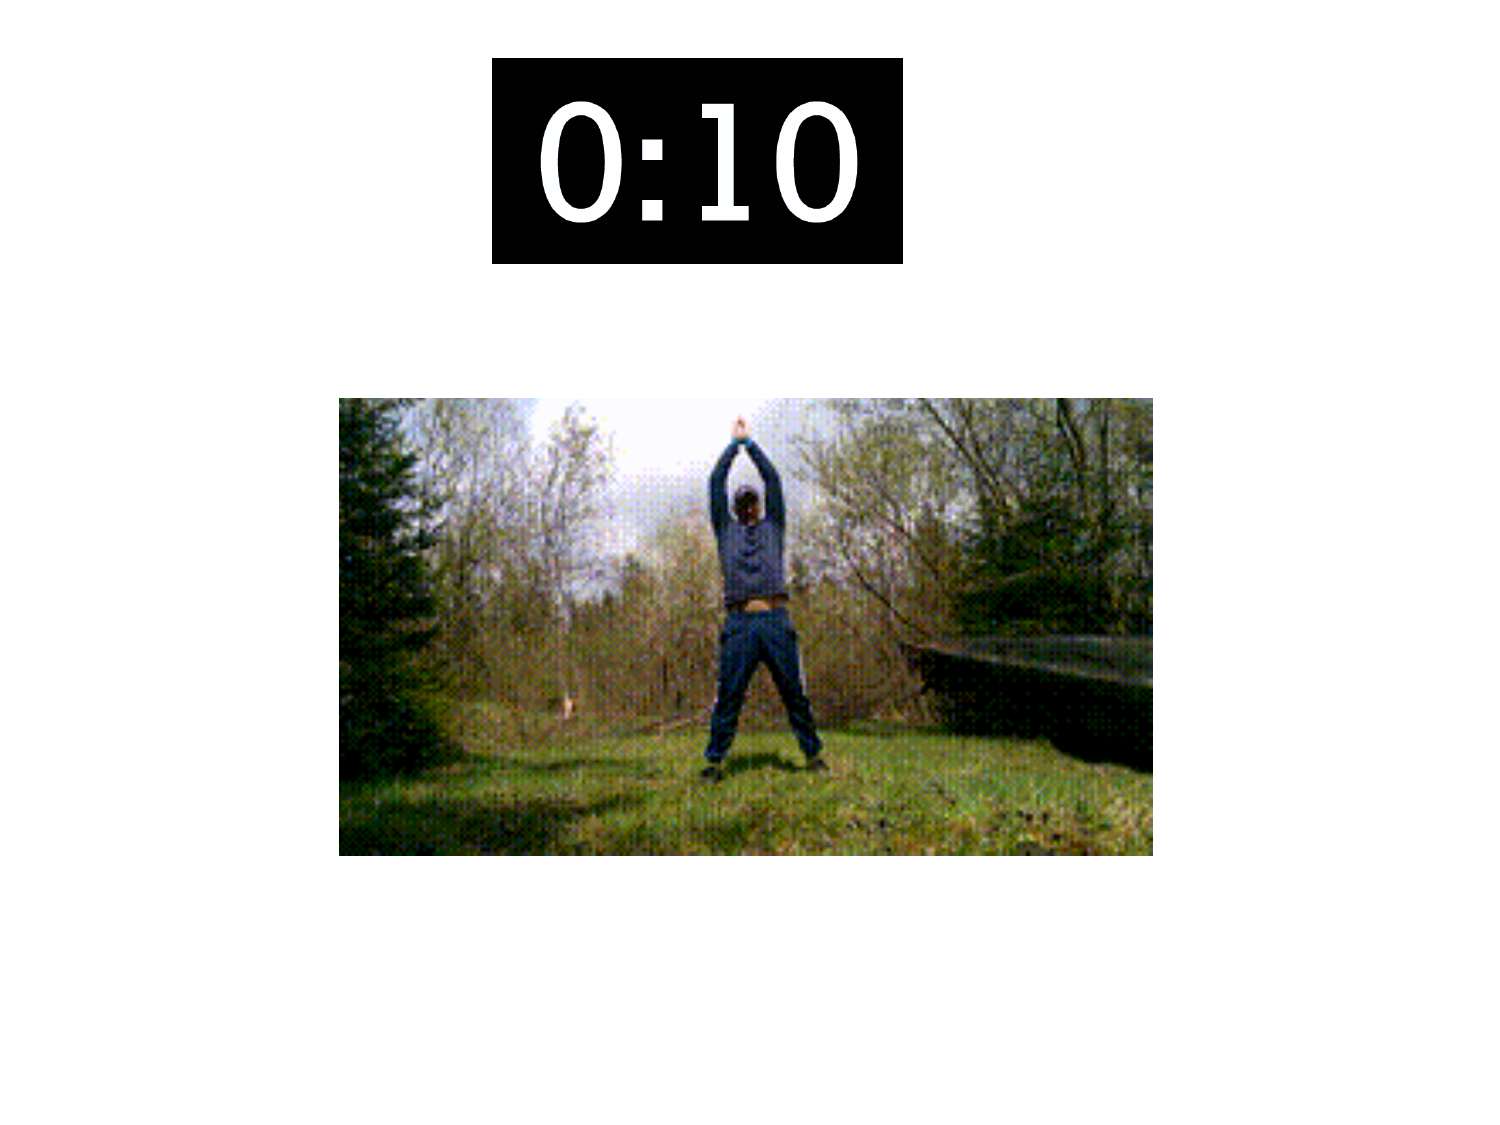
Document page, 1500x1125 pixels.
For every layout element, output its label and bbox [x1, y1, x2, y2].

picture [339, 398, 1153, 856]
picture [491, 58, 903, 264]
